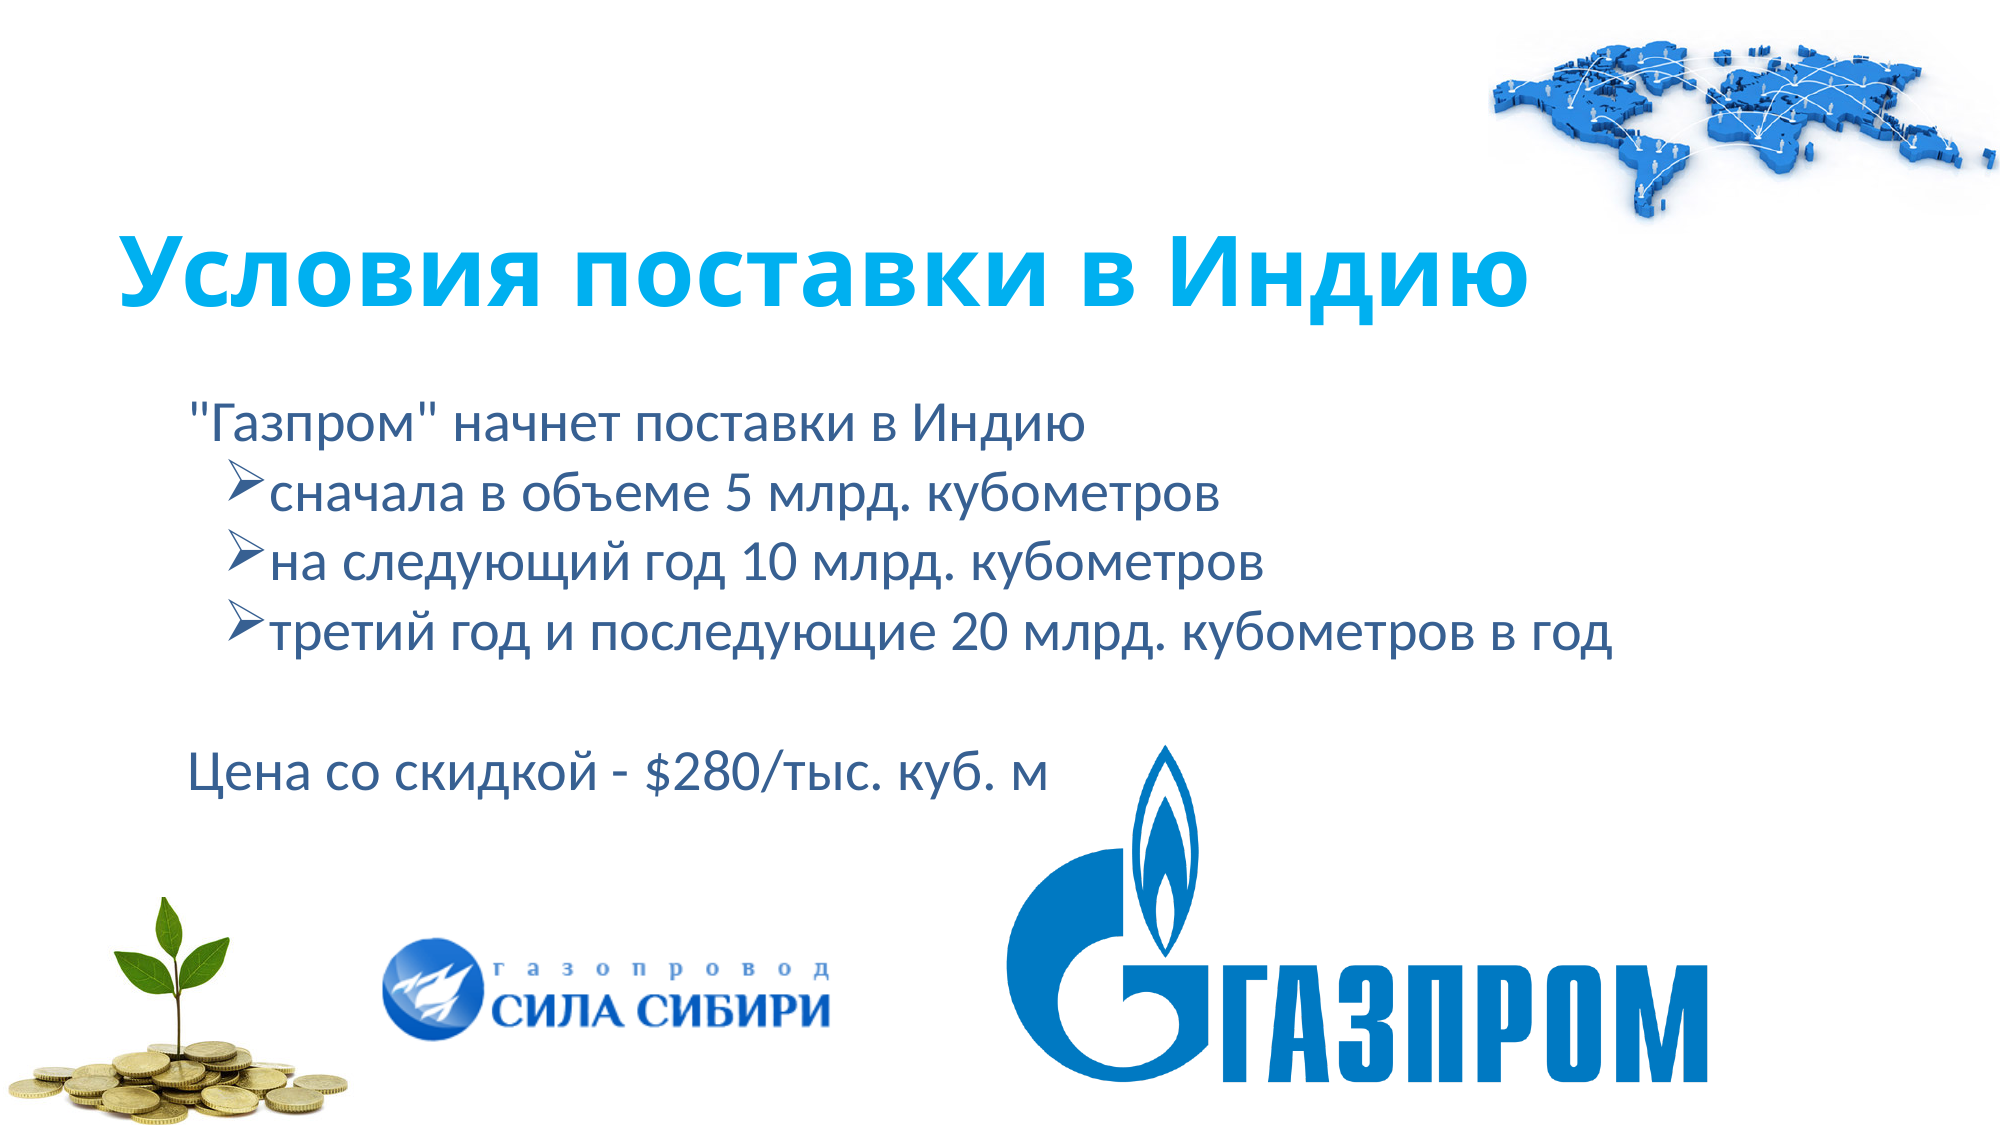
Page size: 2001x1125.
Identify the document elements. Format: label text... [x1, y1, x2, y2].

picture [999, 737, 1714, 1089]
title Условия поставки в Индию [97, 154, 1899, 396]
text_box "Газпром" начнет поставки в Индию сначала в объеме 5 млрд. кубометров на следующий год 10 млрд. кубометров третий год и последующие 20 млрд. кубометров в год Цена со скидкой - $280/тыс. куб. м [98, 375, 1902, 880]
picture [0, 897, 871, 1125]
picture [1488, 30, 2000, 234]
